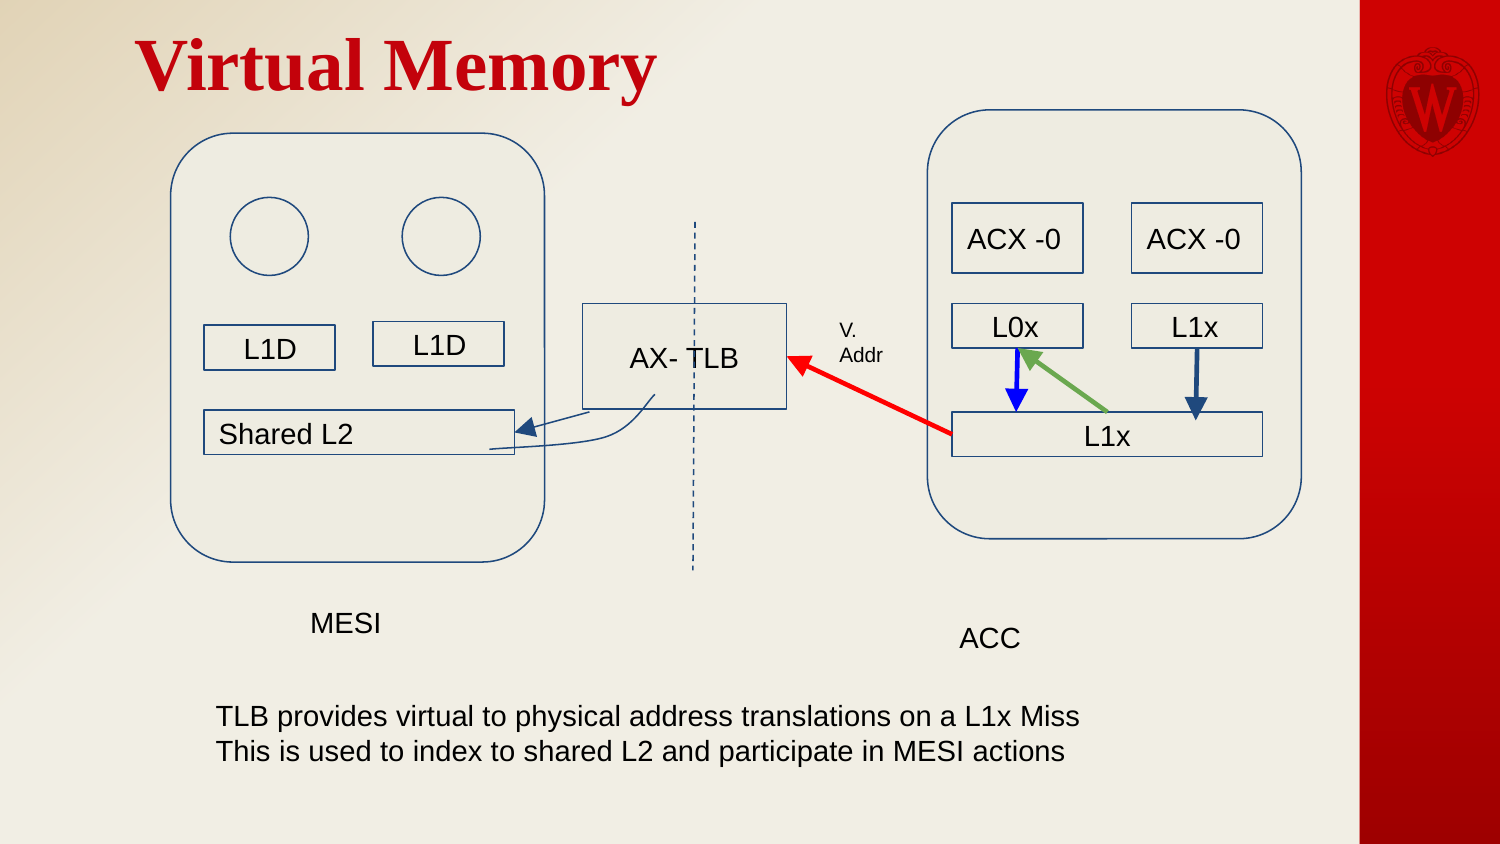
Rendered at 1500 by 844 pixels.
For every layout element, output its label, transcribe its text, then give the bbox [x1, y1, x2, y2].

text_box L1D [373, 321, 505, 366]
text_box Shared L2 [203, 410, 515, 455]
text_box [692, 221, 696, 571]
picture [1358, 0, 1500, 844]
text_box [402, 197, 481, 276]
text_box [927, 109, 1302, 539]
text_box L1x [952, 412, 1263, 457]
text_box AX- TLB [582, 303, 687, 410]
text_box L0x [952, 303, 1084, 348]
text_box L1x [1131, 303, 1263, 348]
text_box ACX -0 [1131, 202, 1263, 274]
text_box L1D [203, 325, 335, 370]
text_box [786, 356, 953, 435]
text_box [489, 394, 655, 450]
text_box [514, 411, 590, 433]
text_box [230, 197, 309, 276]
text_box MESI [295, 589, 583, 682]
text_box V. Addr [824, 301, 915, 347]
text_box ACC [944, 604, 1196, 682]
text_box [1017, 347, 1108, 413]
text_box [170, 133, 545, 563]
title Virtual Memory [119, 0, 1291, 106]
text_box TLB provides virtual to physical address translations on a L1x Miss This is used to index to shared L2 and participate in MESI actions [200, 682, 1263, 816]
text_box ACX -0 [952, 202, 1084, 274]
text_box AX- TLB [701, 303, 787, 410]
